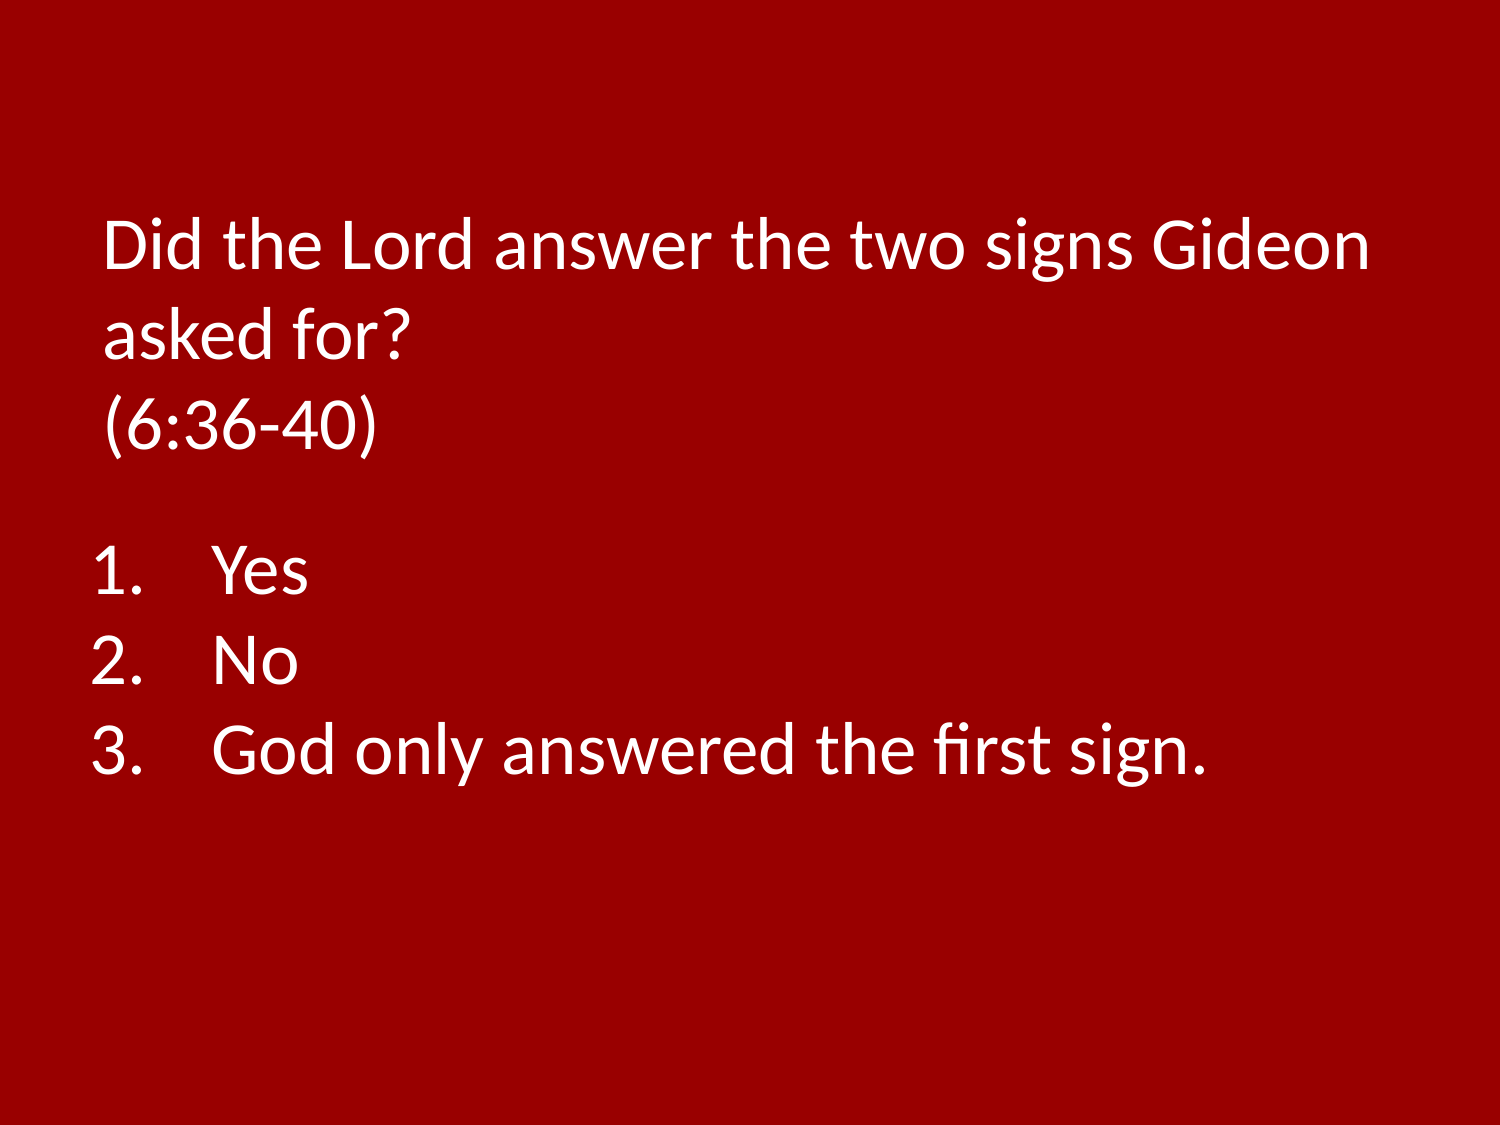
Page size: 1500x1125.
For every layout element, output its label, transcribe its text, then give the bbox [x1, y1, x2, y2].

text_box Yes No God only answered the first sign. [74, 512, 1425, 798]
text_box Did the Lord answer the two signs Gideon asked for? (6:36-40) [87, 187, 1425, 473]
